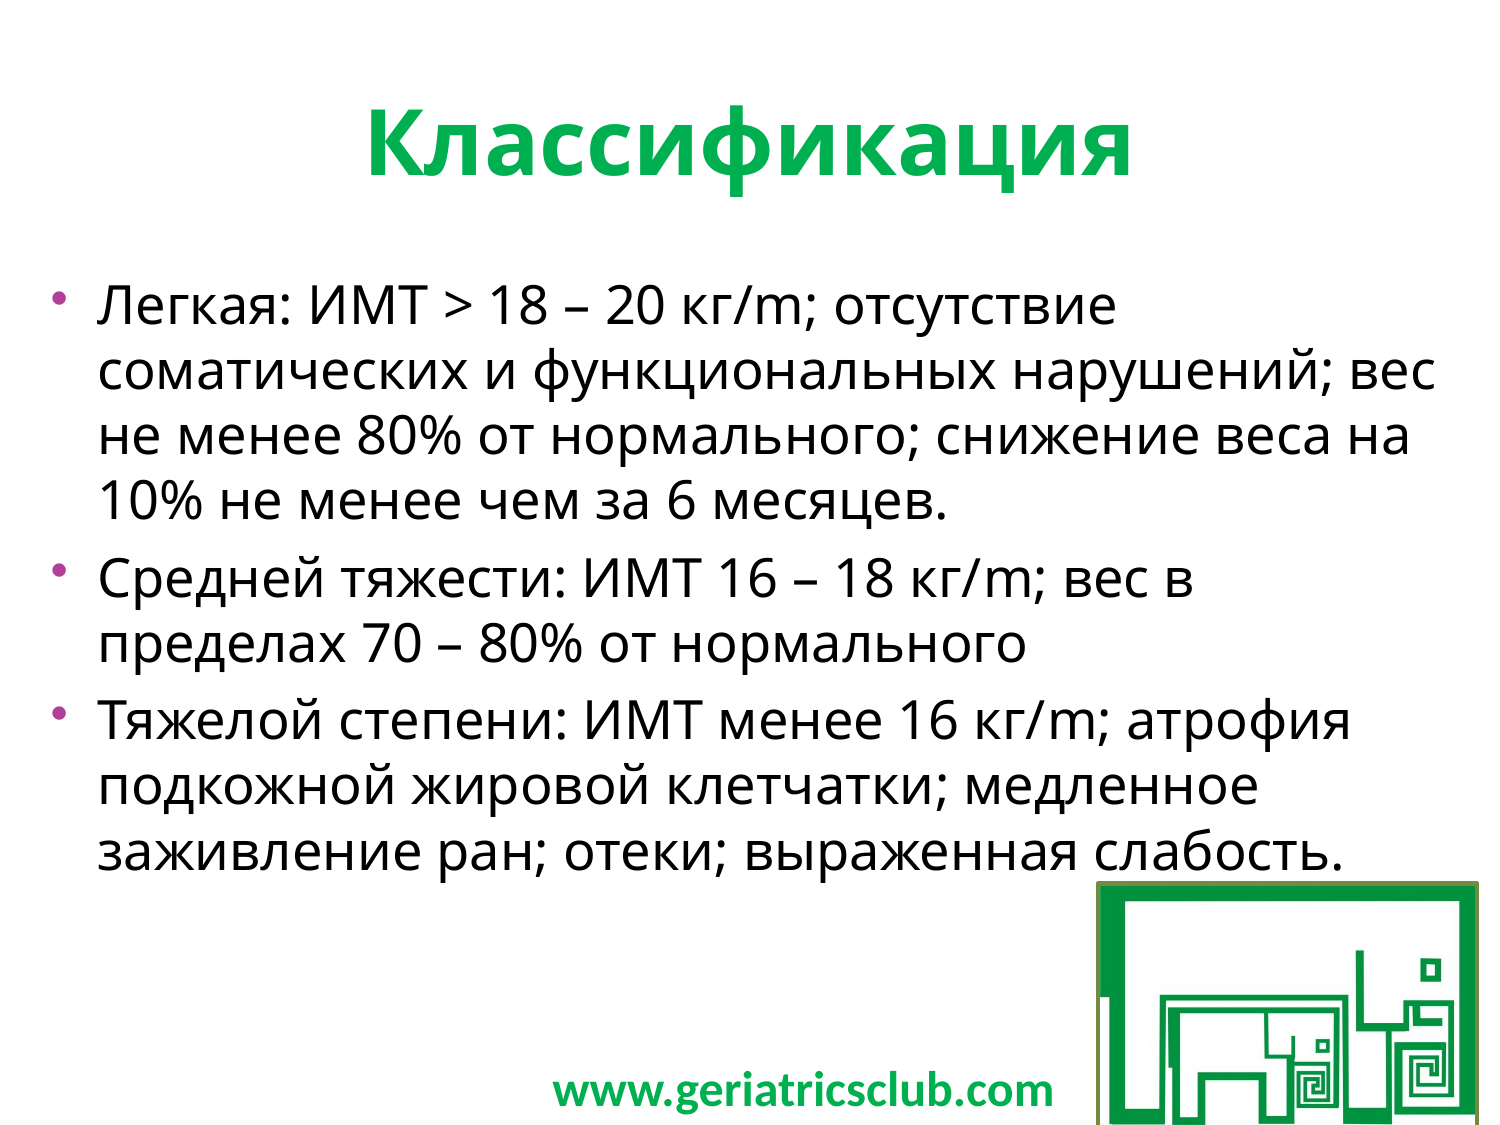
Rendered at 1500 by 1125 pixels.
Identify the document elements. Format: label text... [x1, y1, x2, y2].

list Легкая: ИМТ > 18 – 20 кг/m; отсутствие соматических и функциональных нарушений; вес не менее 80% от нормального; снижение веса на 10% не менее чем за 6 месяцев. Средней тяжести: ИМТ 16 – 18 кг/m; вес в пределах 70 – 80% от нормального Тяжелой степени: ИМТ менее 16 кг/m; атрофия подкожной жировой клетчатки; медленное заживление ран; отеки; выраженная слабость. [37, 262, 1463, 913]
title Классификация [75, 45, 1425, 233]
text_box www.geriatricsclub.com [537, 1049, 1094, 1124]
picture [1099, 885, 1476, 1125]
